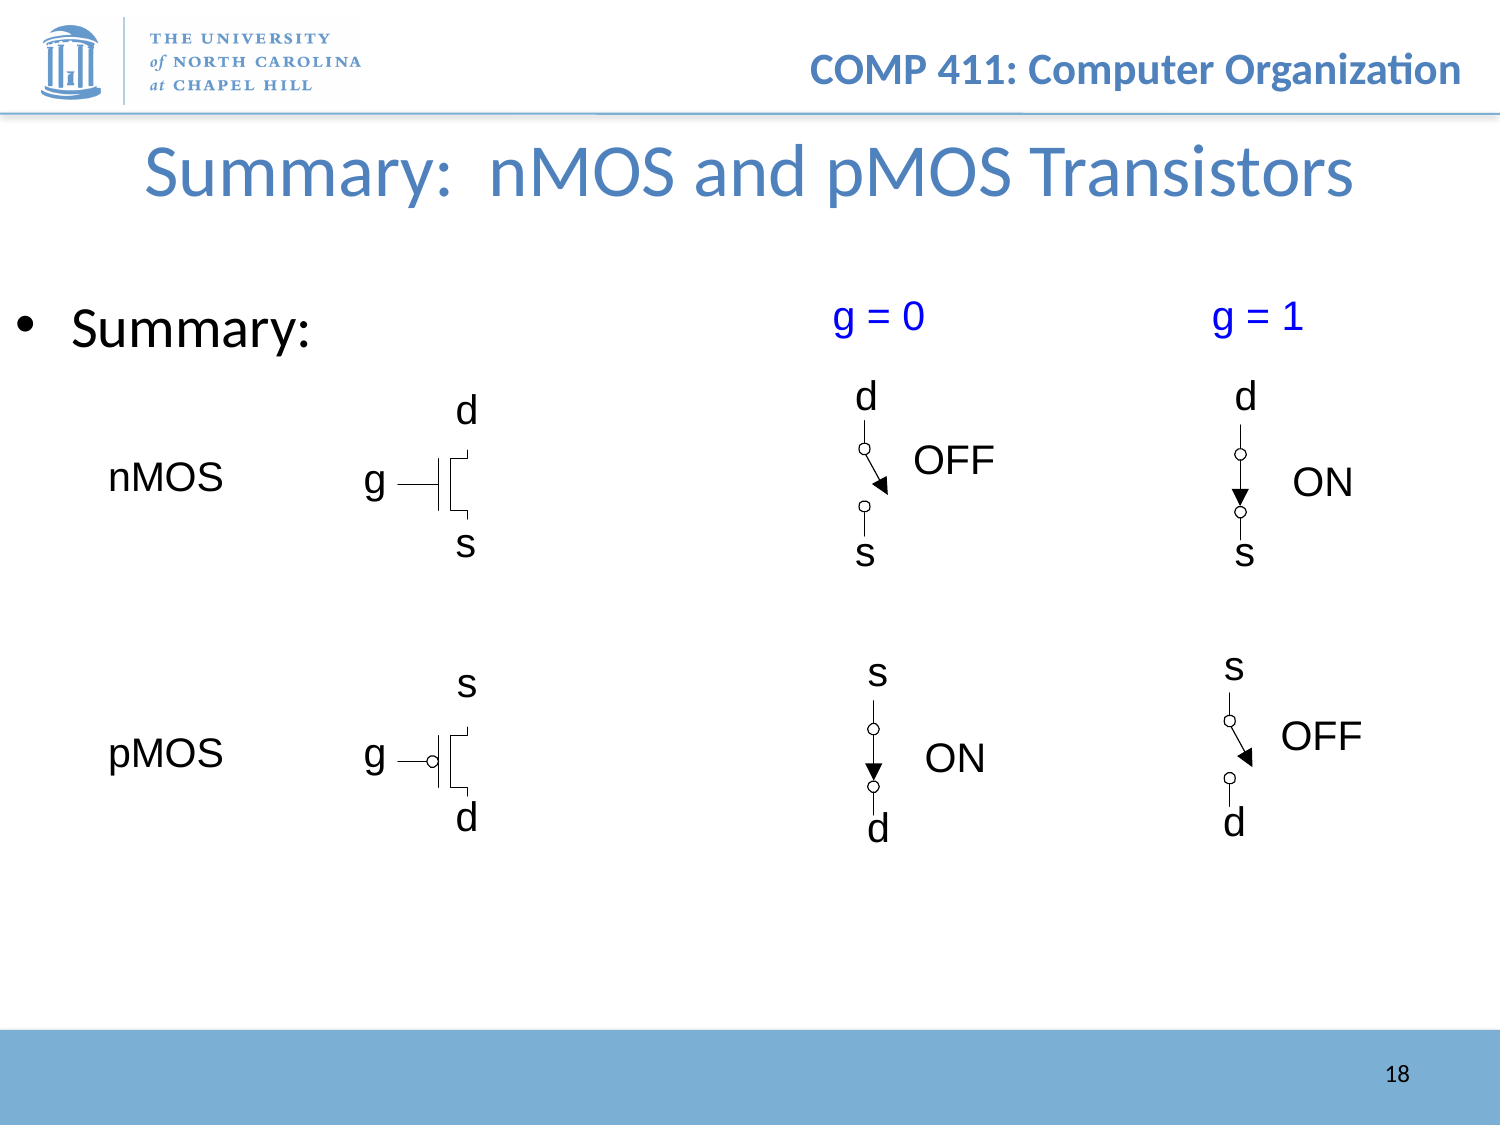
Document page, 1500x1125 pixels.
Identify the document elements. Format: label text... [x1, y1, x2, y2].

title Summary: nMOS and pMOS Transistors [0, 113, 1500, 220]
list Summary: [0, 281, 1500, 1125]
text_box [96, 281, 1373, 863]
picture [41, 17, 361, 105]
slide_number 18 [1074, 1042, 1425, 1103]
